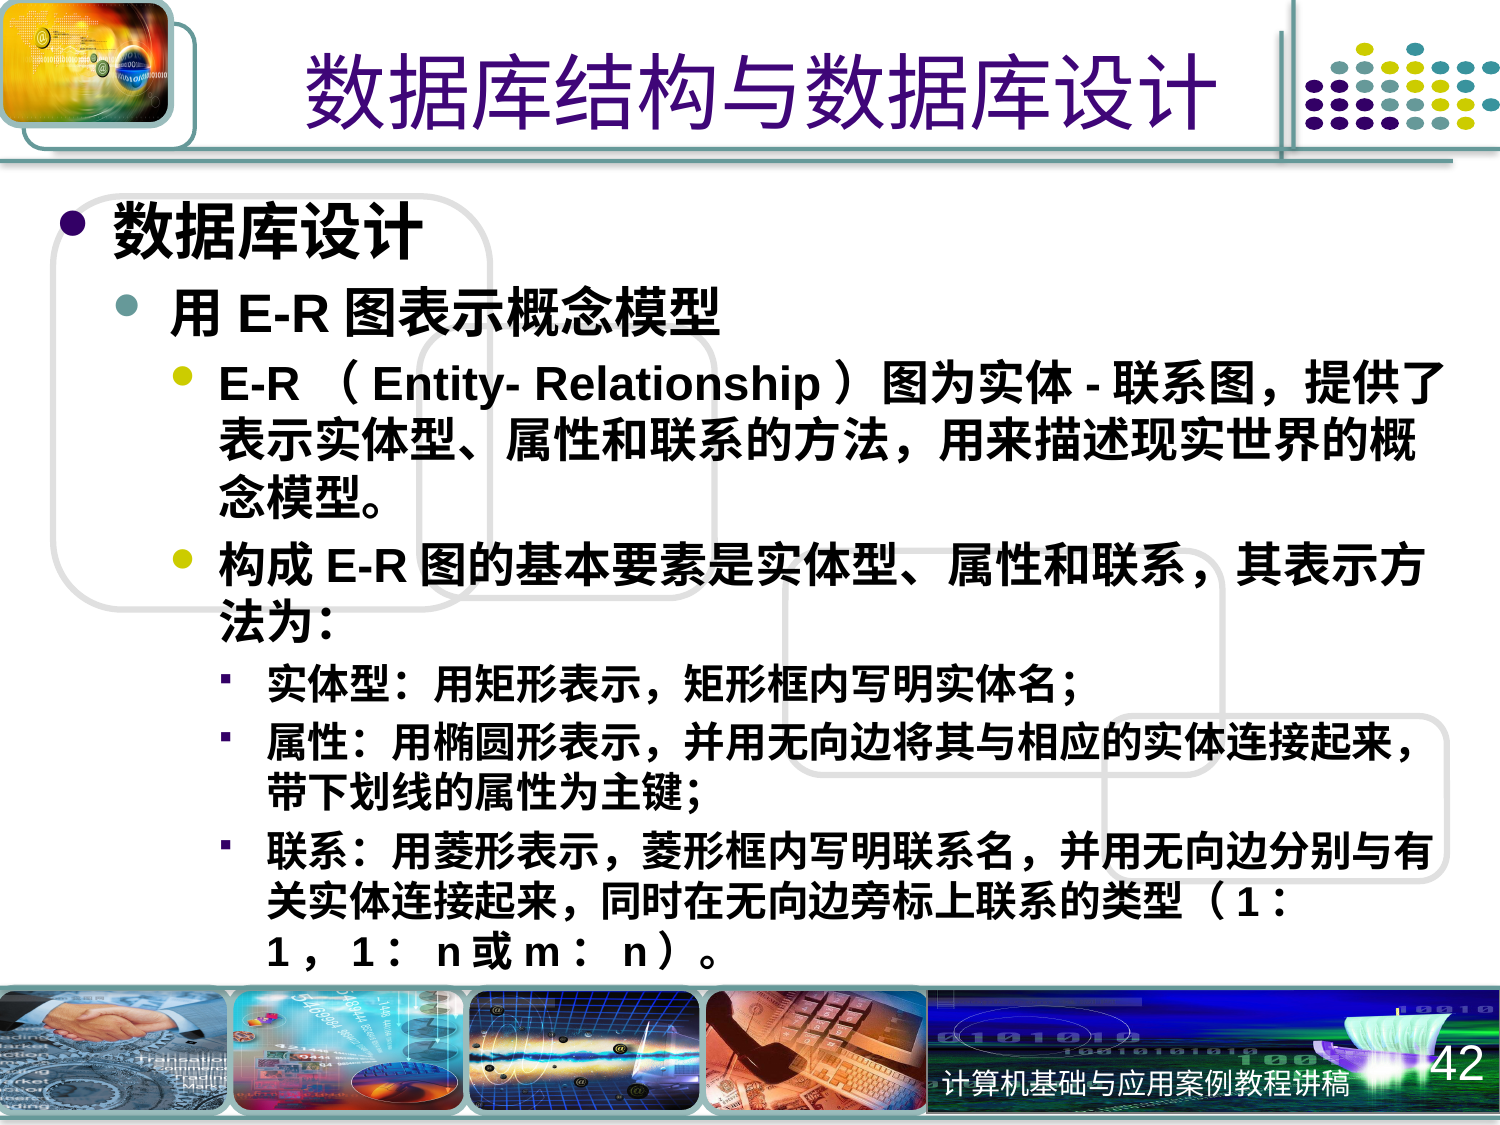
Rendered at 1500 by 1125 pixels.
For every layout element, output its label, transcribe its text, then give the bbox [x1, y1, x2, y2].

slide_number 42 [1340, 1023, 1500, 1099]
picture [928, 990, 1499, 1112]
picture [0, 991, 227, 1110]
picture [706, 991, 926, 1110]
title 数据库结构与数据库设计 [218, 0, 1306, 149]
picture [4, 4, 167, 122]
picture [234, 991, 463, 1110]
list 数据库设计 用E-R图表示概念模型 E-R（Entity- Relationship）图为实体-联系图，提供了表示实体型、属性和联系的方法，用来描述现实世界的概念模型。 构成E-R图的基本要素是实体型、属性和联系，其表示方法为： 实体型：用矩形表示，矩形框内写明实体名； 属性：用椭圆形表示，并用无向边将其与相应的实体连接起来，带下划线的属性为主键； 联系：用菱形表示，菱形框内写明联系名，并用无向边分别与有关实体连接起来，同时在无向边旁标上联系的类型（1：1，1：n或m：n）。 [41, 184, 1465, 976]
picture [470, 991, 699, 1110]
